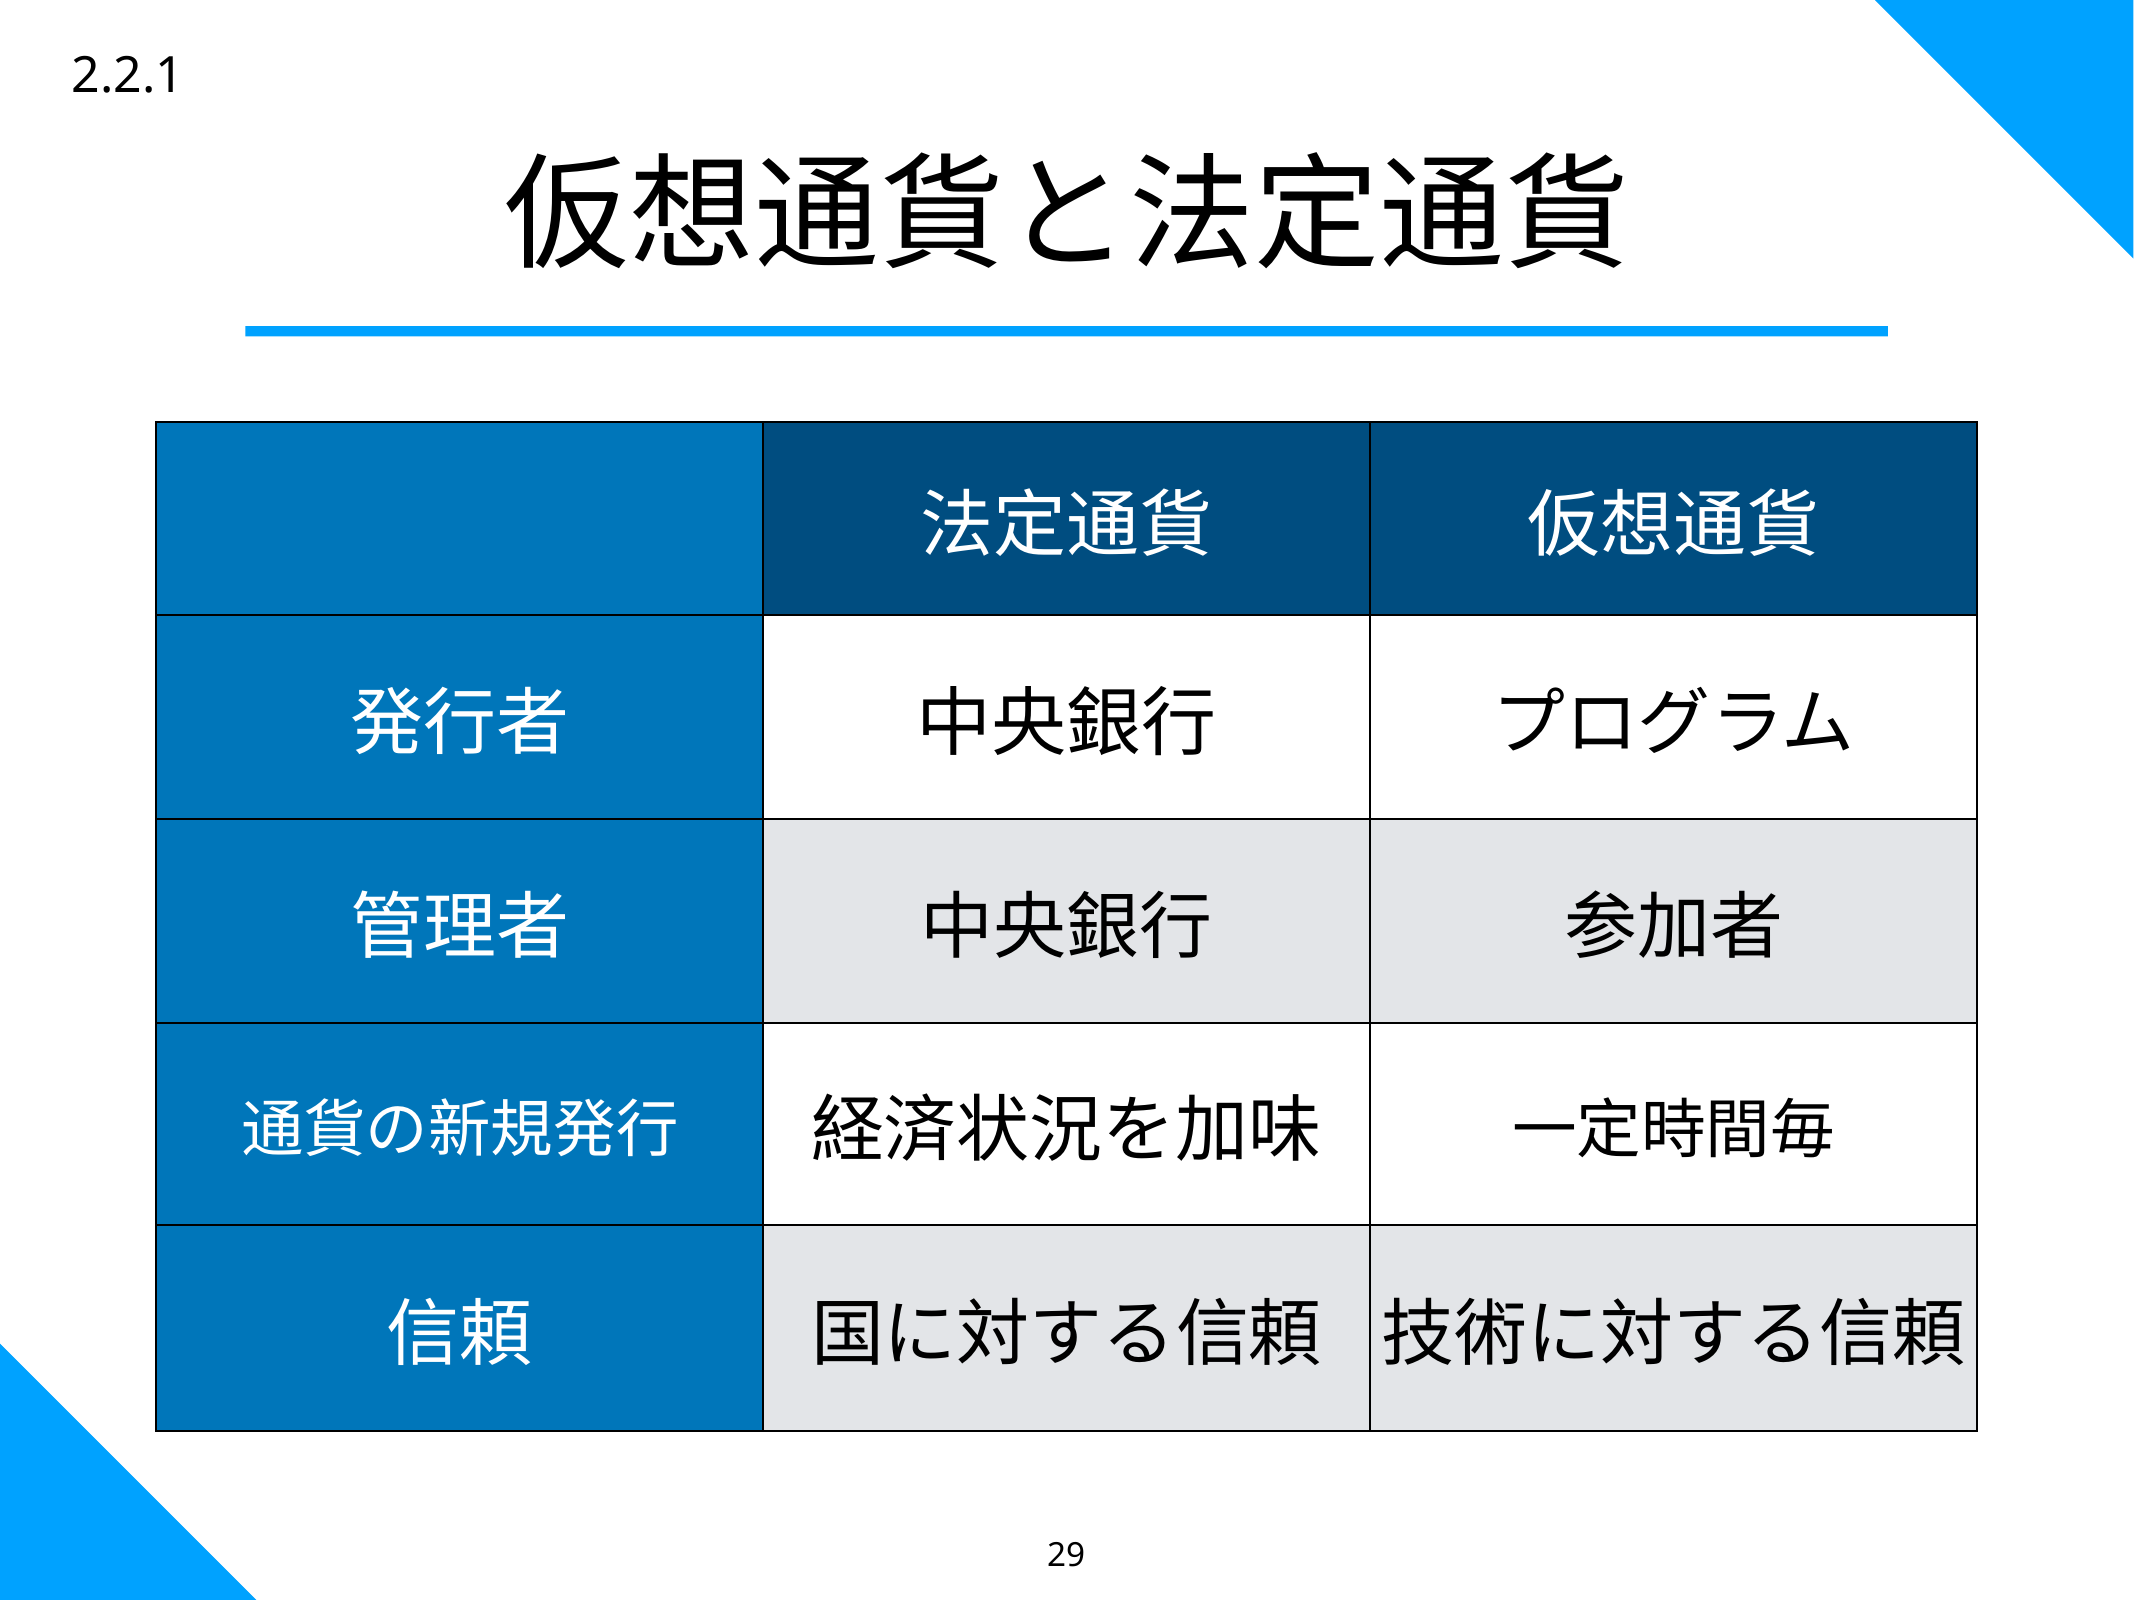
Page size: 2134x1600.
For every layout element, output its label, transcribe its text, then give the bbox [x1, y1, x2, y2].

table_header 仮想通貨 [1371, 423, 1976, 614]
table_cell 発行者 [157, 616, 762, 818]
table_header 法定通貨 [764, 423, 1369, 614]
table_cell 経済状況を加味 [764, 1024, 1369, 1224]
table_cell 技術に対する信頼 [1371, 1226, 1976, 1430]
text_box 仮想通貨と法定通貨 [495, 125, 1638, 292]
table_cell 中央銀行 [764, 616, 1369, 818]
table_cell 参加者 [1371, 820, 1976, 1022]
table_cell 国に対する信頼 [764, 1226, 1369, 1430]
table_cell 信頼 [157, 1226, 762, 1430]
table_cell 中央銀行 [764, 820, 1369, 1022]
text_box 2.2.1 [63, 33, 193, 111]
table_cell 管理者 [157, 820, 762, 1022]
slide_number 29 [1037, 1524, 1095, 1579]
table_cell 一定時間毎 [1371, 1024, 1976, 1224]
table_cell プログラム [1371, 616, 1976, 818]
table_header [157, 423, 762, 614]
table_cell 通貨の新規発行 [157, 1024, 762, 1224]
